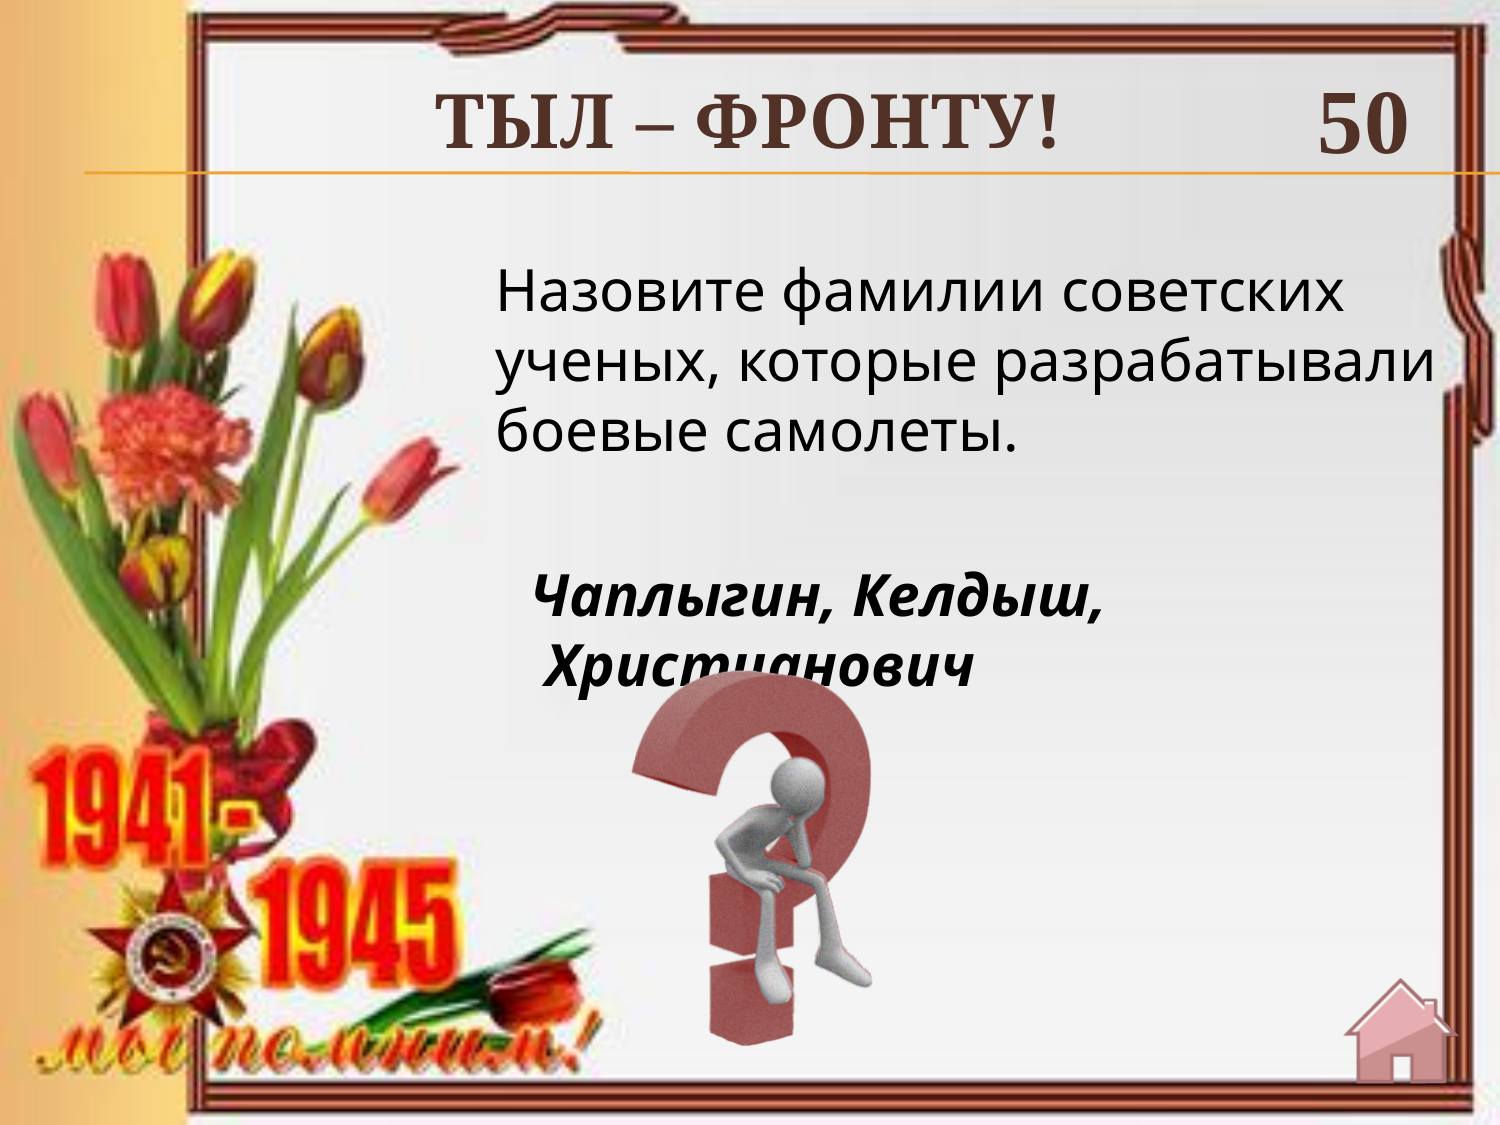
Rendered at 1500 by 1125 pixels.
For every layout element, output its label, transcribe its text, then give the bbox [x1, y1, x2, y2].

text_box ТЫЛ – ФРОНТУ! [218, 66, 1281, 172]
text_box Чаплыгин, Келдыш, Христианович [515, 550, 1447, 706]
text_box Назовите фамилии советских ученых, которые разрабатывали боевые самолеты. [480, 246, 1500, 471]
text_box 50 [1281, 54, 1447, 180]
picture [0, 0, 1500, 1125]
